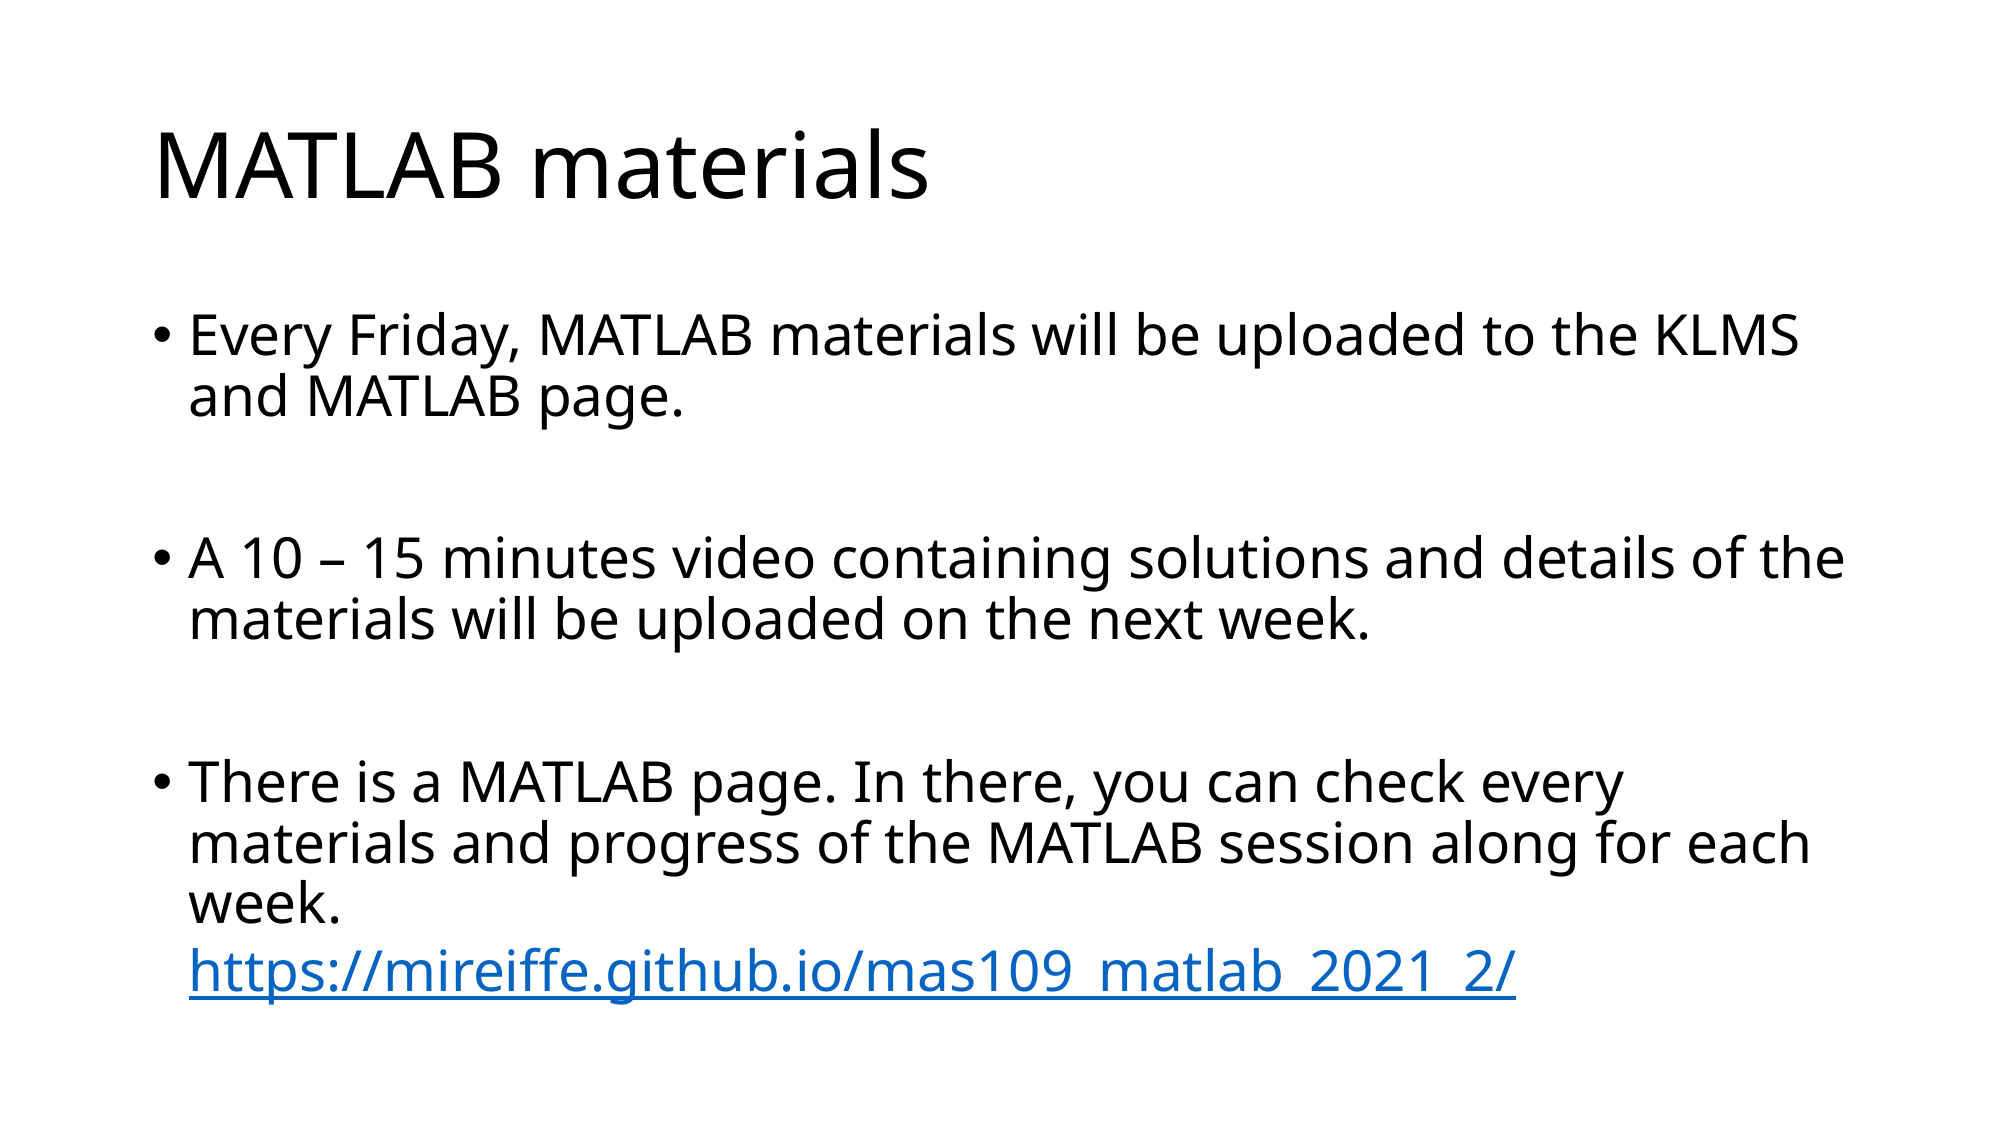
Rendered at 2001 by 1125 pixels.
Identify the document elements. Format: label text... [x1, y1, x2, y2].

title MATLAB materials [137, 59, 1863, 278]
list Every Friday, MATLAB materials will be uploaded to the KLMS and MATLAB page. A 10 – 15 minutes video containing solutions and details of the materials will be uploaded on the next week. There is a MATLAB page. In there, you can check every materials and progress of the MATLAB session along for each week. https://mireiffe.github.io/mas109_matlab_2021_2/ [137, 299, 1863, 1014]
